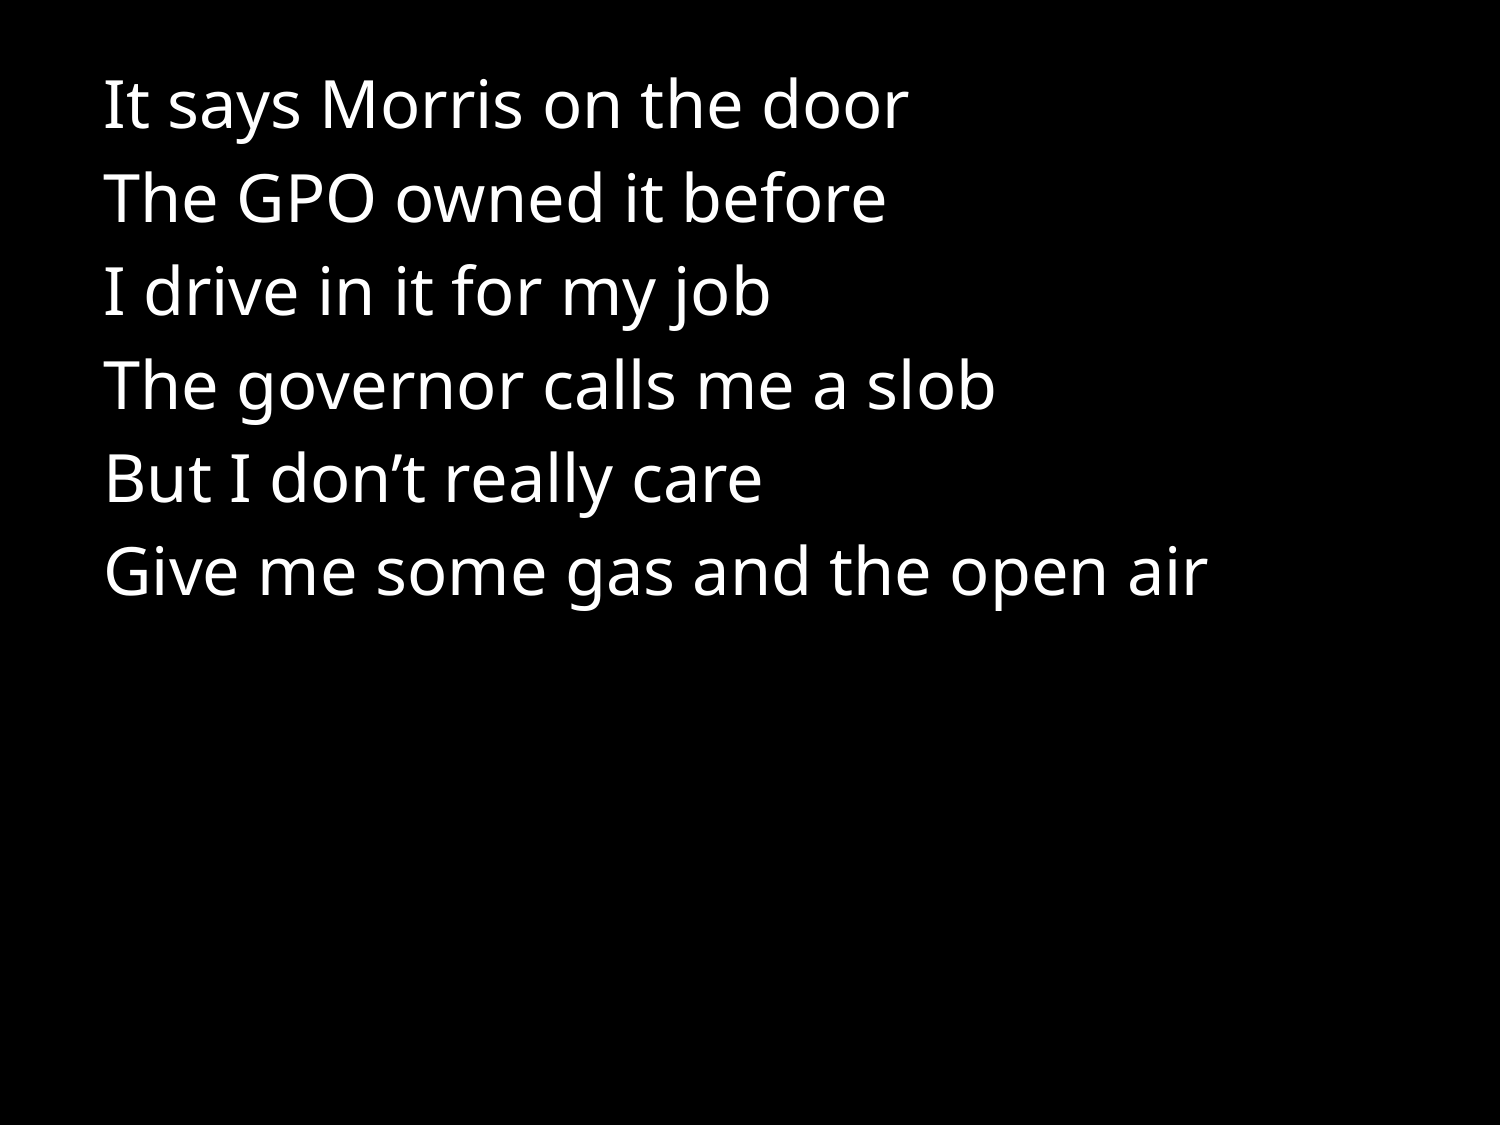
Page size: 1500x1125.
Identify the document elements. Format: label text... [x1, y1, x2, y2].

subtitle It says Morris on the door The GPO owned it before I drive in it for my job The governor calls me a slob But I don’t really care Give me some gas and the open air [88, 54, 1459, 1071]
